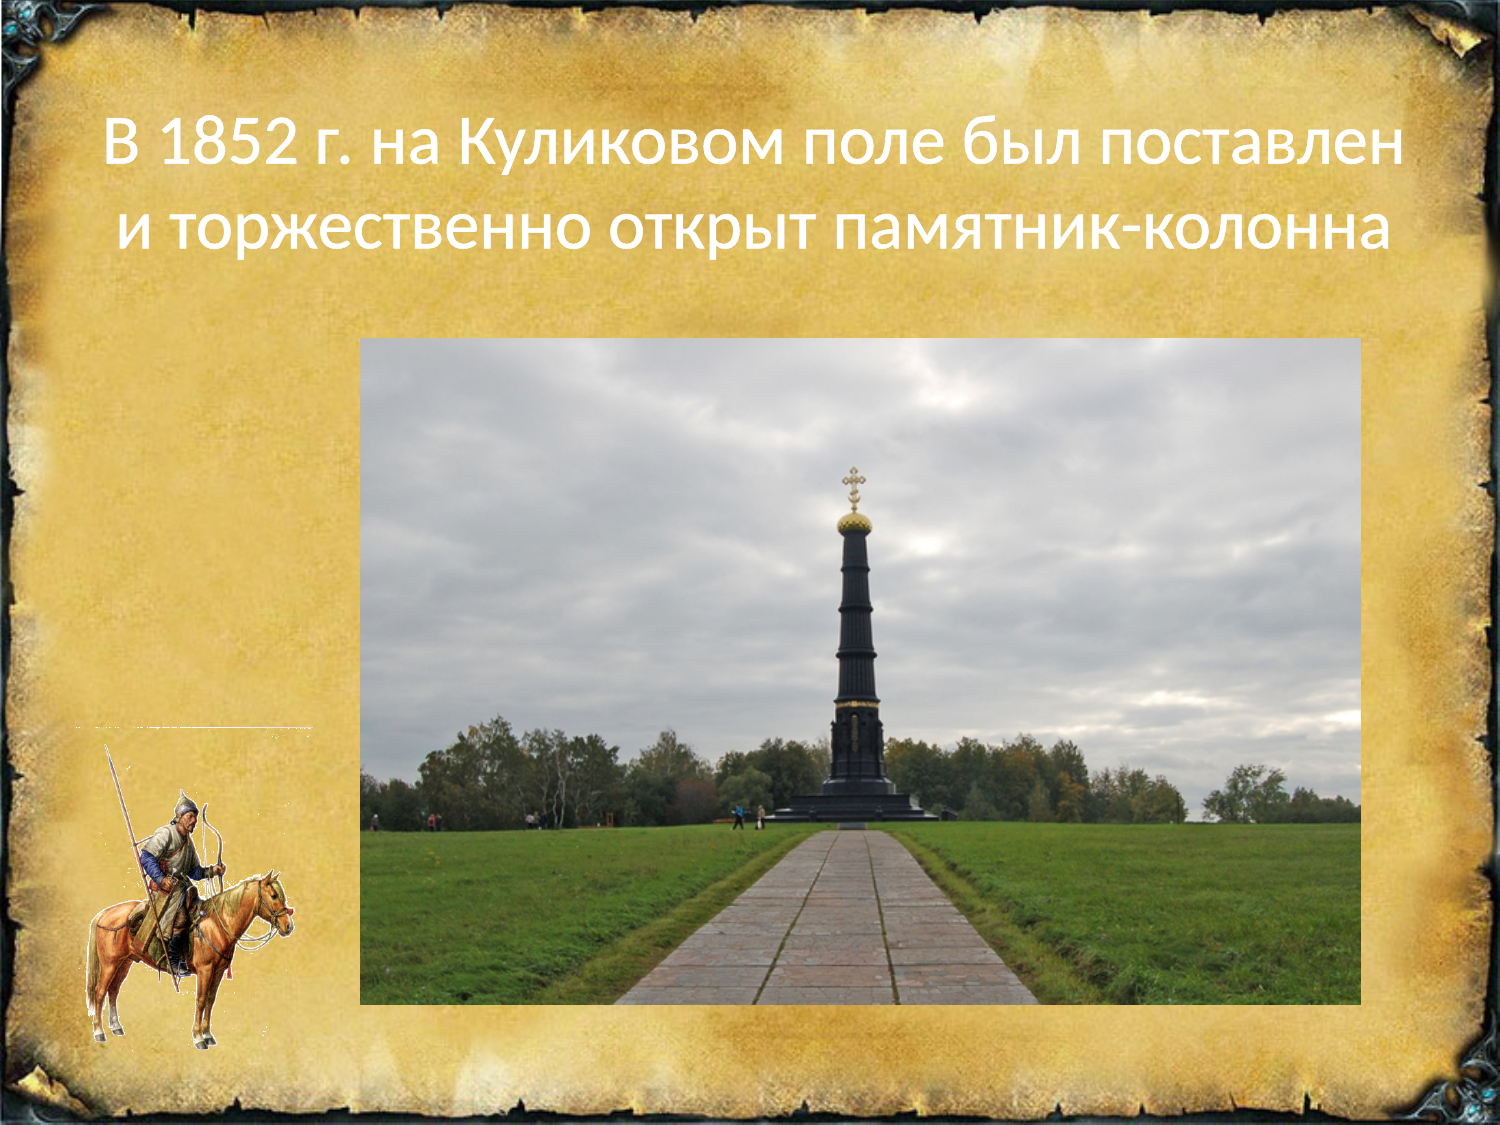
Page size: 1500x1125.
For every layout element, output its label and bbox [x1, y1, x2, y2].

list [359, 337, 1361, 1006]
picture [0, 0, 1500, 1125]
